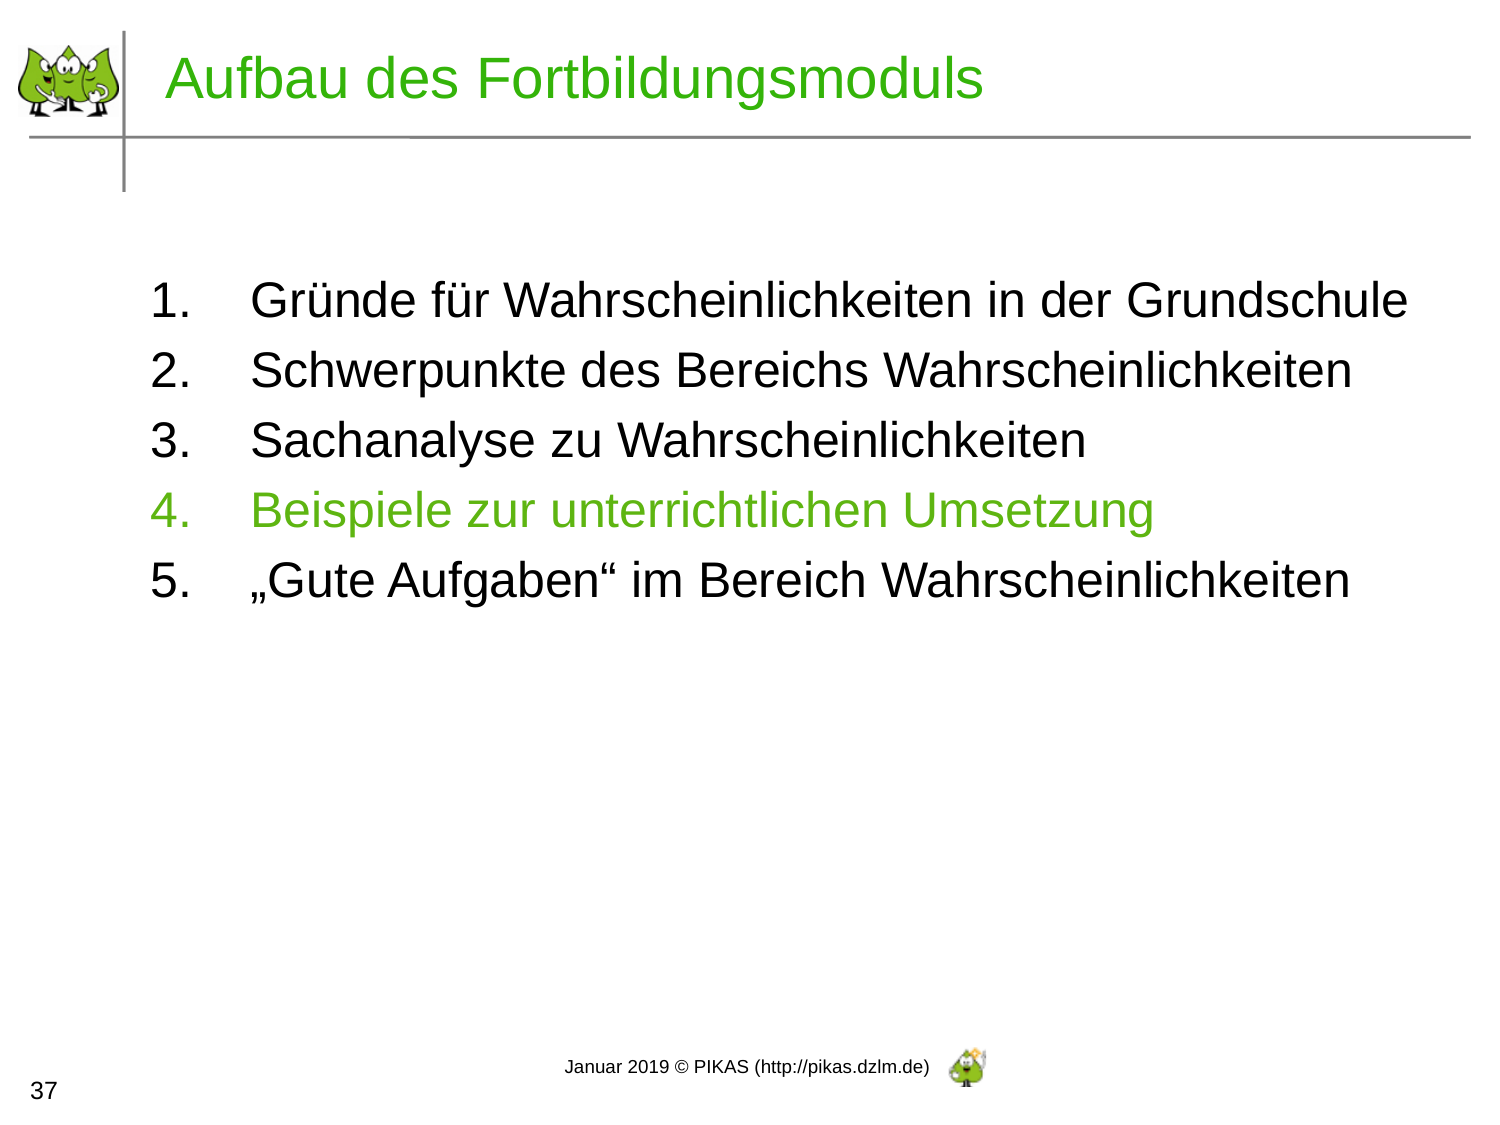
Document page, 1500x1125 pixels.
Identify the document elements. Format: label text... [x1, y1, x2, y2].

title Aufbau des Fortbildungsmoduls [150, 24, 1425, 125]
text_box 37 [0, 1054, 89, 1125]
picture [18, 45, 119, 117]
subtitle Gründe für Wahrscheinlichkeiten in der Grundschule Schwerpunkte des Bereichs Wahrscheinlichkeiten Sachanalyse zu Wahrscheinlichkeiten Beispiele zur unterrichtlichen Umsetzung „Gute Aufgaben“ im Bereich Wahrscheinlichkeiten [135, 190, 1486, 1035]
